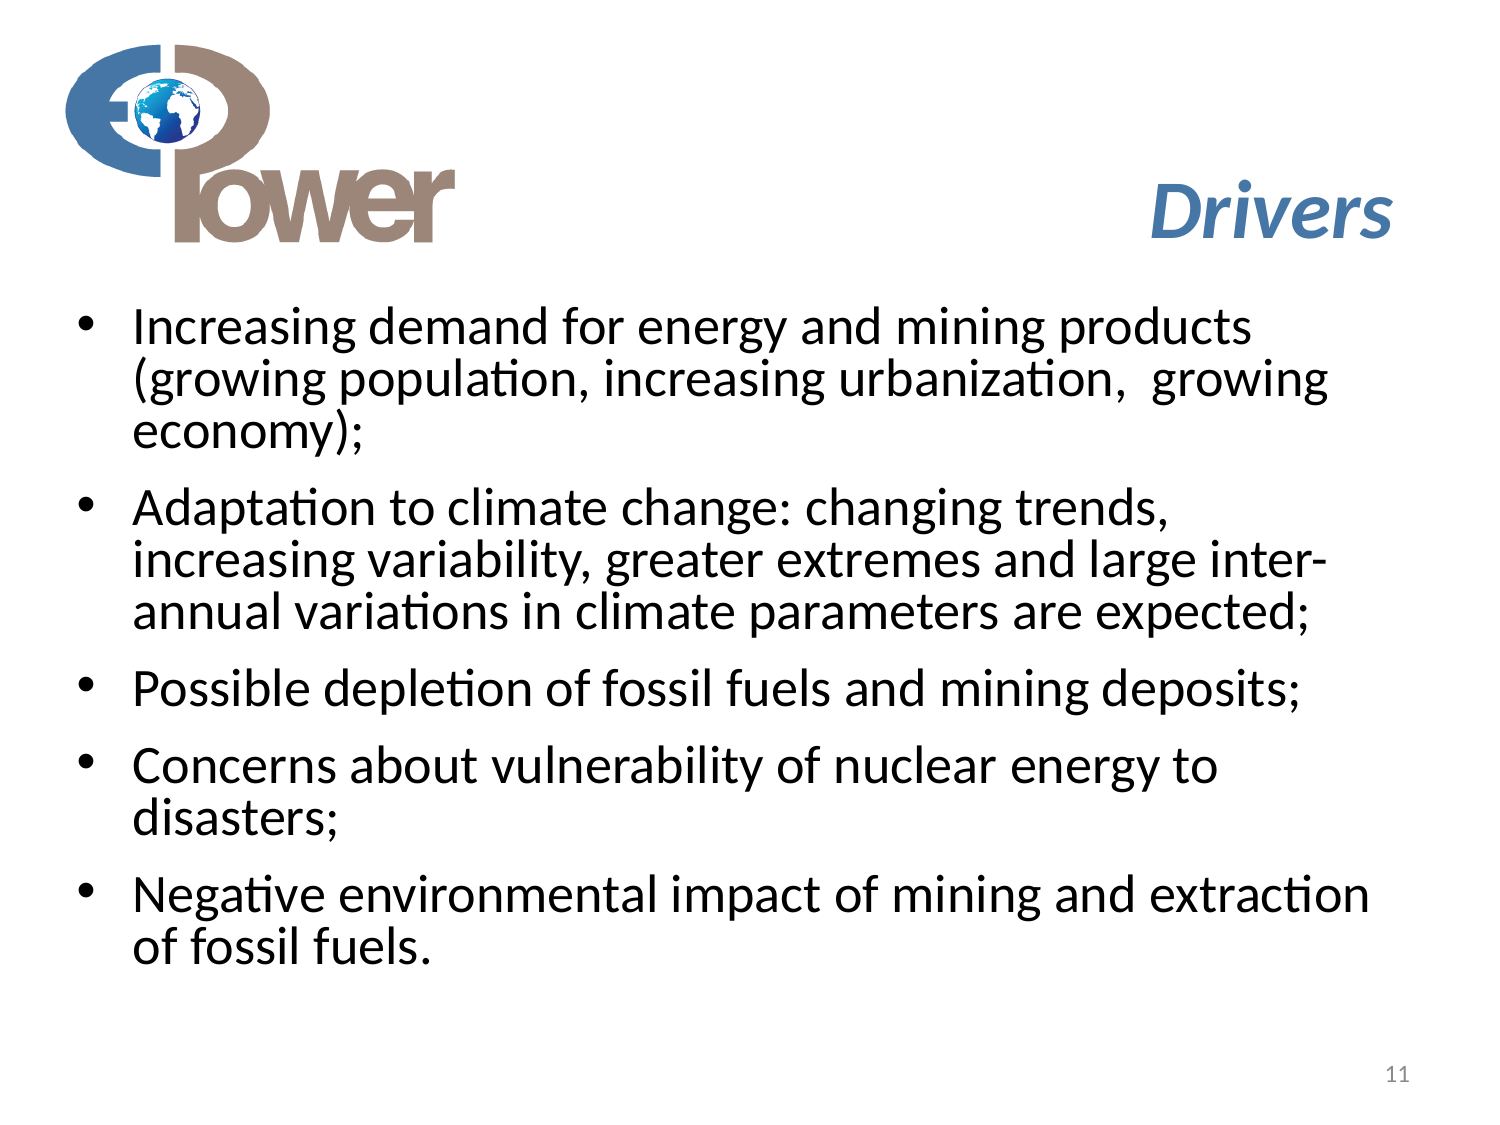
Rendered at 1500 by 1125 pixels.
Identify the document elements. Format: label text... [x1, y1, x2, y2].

text_box Drivers [61, 148, 1409, 263]
picture [61, 41, 455, 244]
slide_number 11 [1074, 1042, 1425, 1103]
text_box Increasing demand for energy and mining products (growing population, increasing urbanization, growing economy); Adaptation to climate change: changing trends, increasing variability, greater extremes and large inter-annual variations in climate parameters are expected; Possible depletion of fossil fuels and mining deposits; Concerns about vulnerability of nuclear energy to disasters; Negative environmental impact of mining and extraction of fossil fuels. [61, 295, 1409, 1010]
